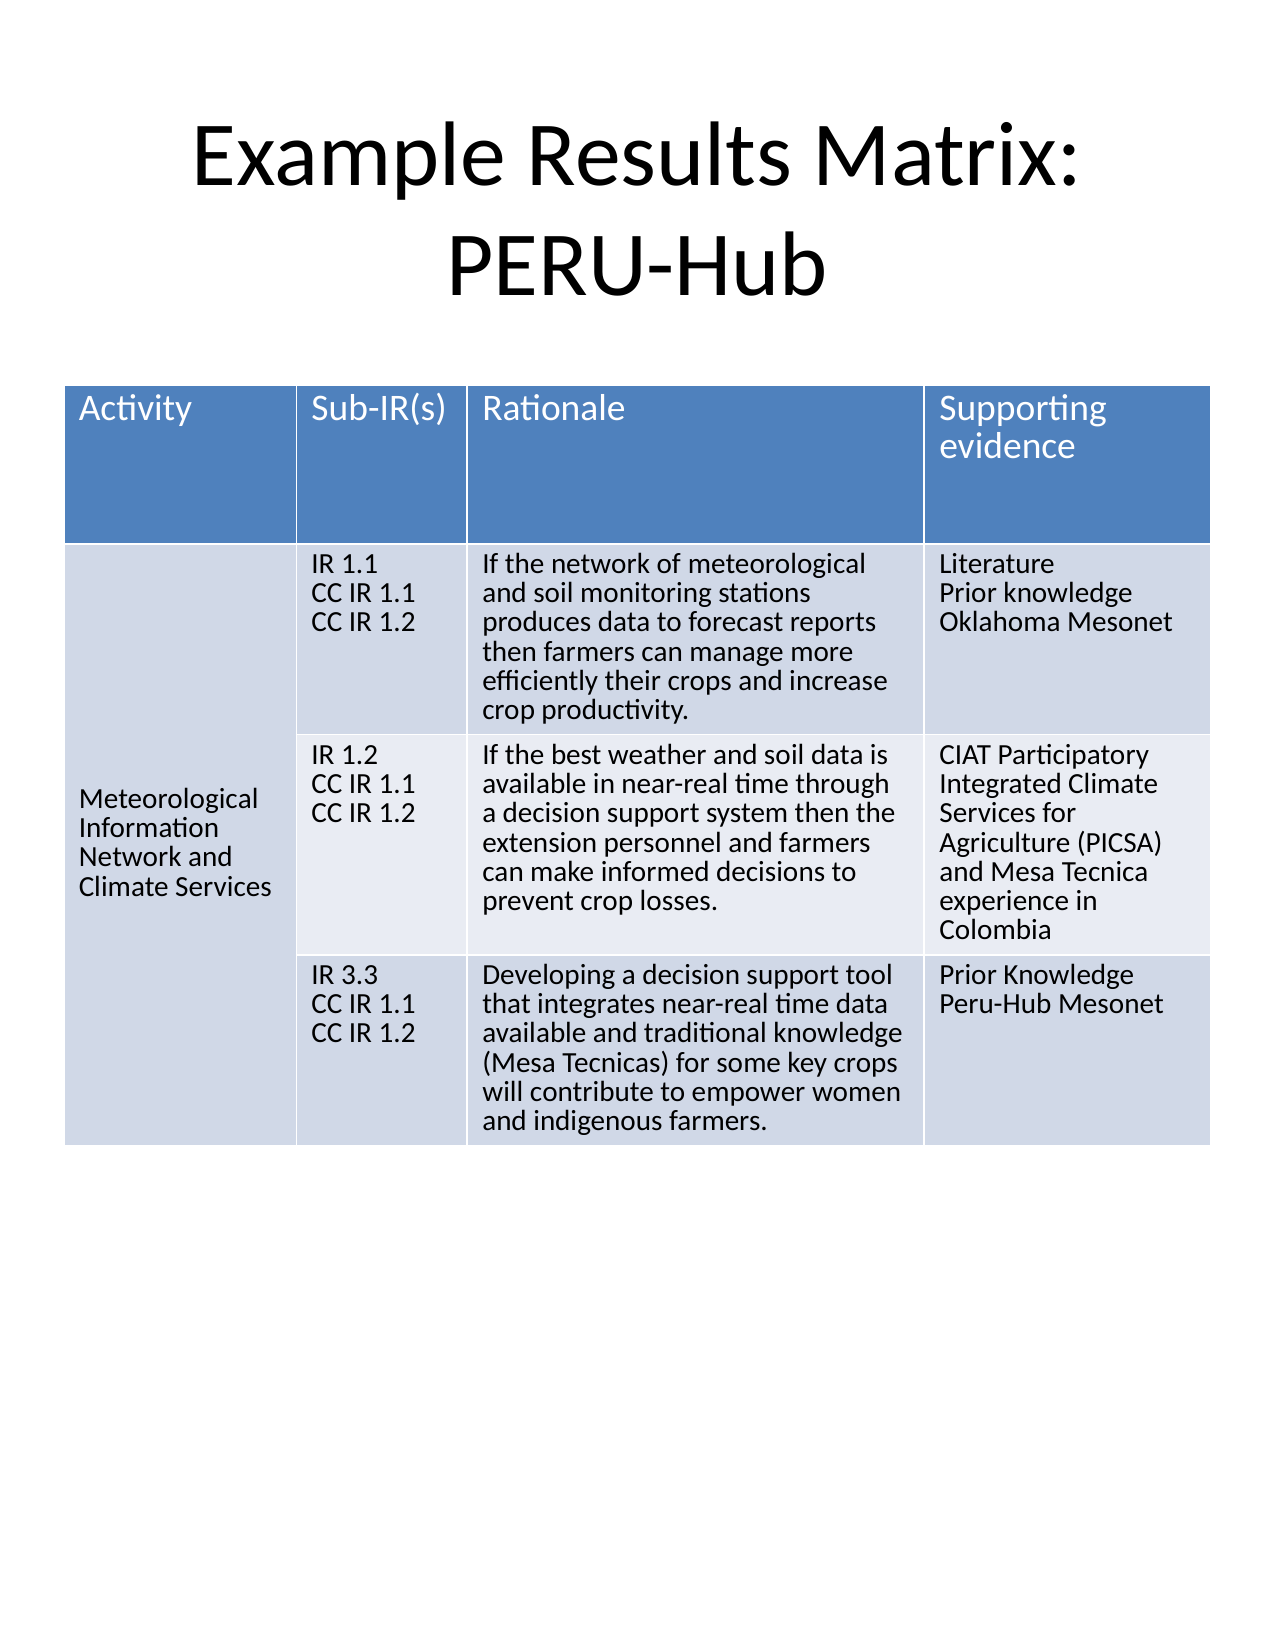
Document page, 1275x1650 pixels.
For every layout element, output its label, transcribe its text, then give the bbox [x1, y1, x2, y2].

table_header Activity [65, 386, 296, 543]
table_cell Literature Prior knowledge Oklahoma Mesonet [925, 545, 1210, 734]
table_cell Developing a decision support tool that integrates near-real time data available and traditional knowledge (Mesa Tecnicas) for some key crops will contribute to empower women and indigenous farmers. [468, 956, 923, 1145]
table_cell IR 1.2 CC IR 1.1 CC IR 1.2 [297, 735, 466, 954]
table_cell Meteorological Information Network and Climate Services [65, 545, 296, 1145]
table_header Supporting evidence [925, 386, 1210, 543]
table_cell IR 1.1 CC IR 1.1 CC IR 1.2 [297, 545, 466, 734]
table_header Sub-IR(s) [297, 386, 466, 543]
table_cell If the best weather and soil data is available in near-real time through a decision support system then the extension personnel and farmers can make informed decisions to prevent crop losses. [468, 735, 923, 954]
table_header Rationale [468, 386, 923, 543]
table_cell IR 3.3 CC IR 1.1 CC IR 1.2 [297, 956, 466, 1145]
title Example Results Matrix: PERU-Hub [63, 66, 1212, 342]
table_cell Prior Knowledge Peru-Hub Mesonet [925, 956, 1210, 1145]
table_cell CIAT Participatory Integrated Climate Services for Agriculture (PICSA) and Mesa Tecnica experience in Colombia [925, 735, 1210, 954]
table_cell If the network of meteorological and soil monitoring stations produces data to forecast reports then farmers can manage more efficiently their crops and increase crop productivity. [468, 545, 923, 734]
